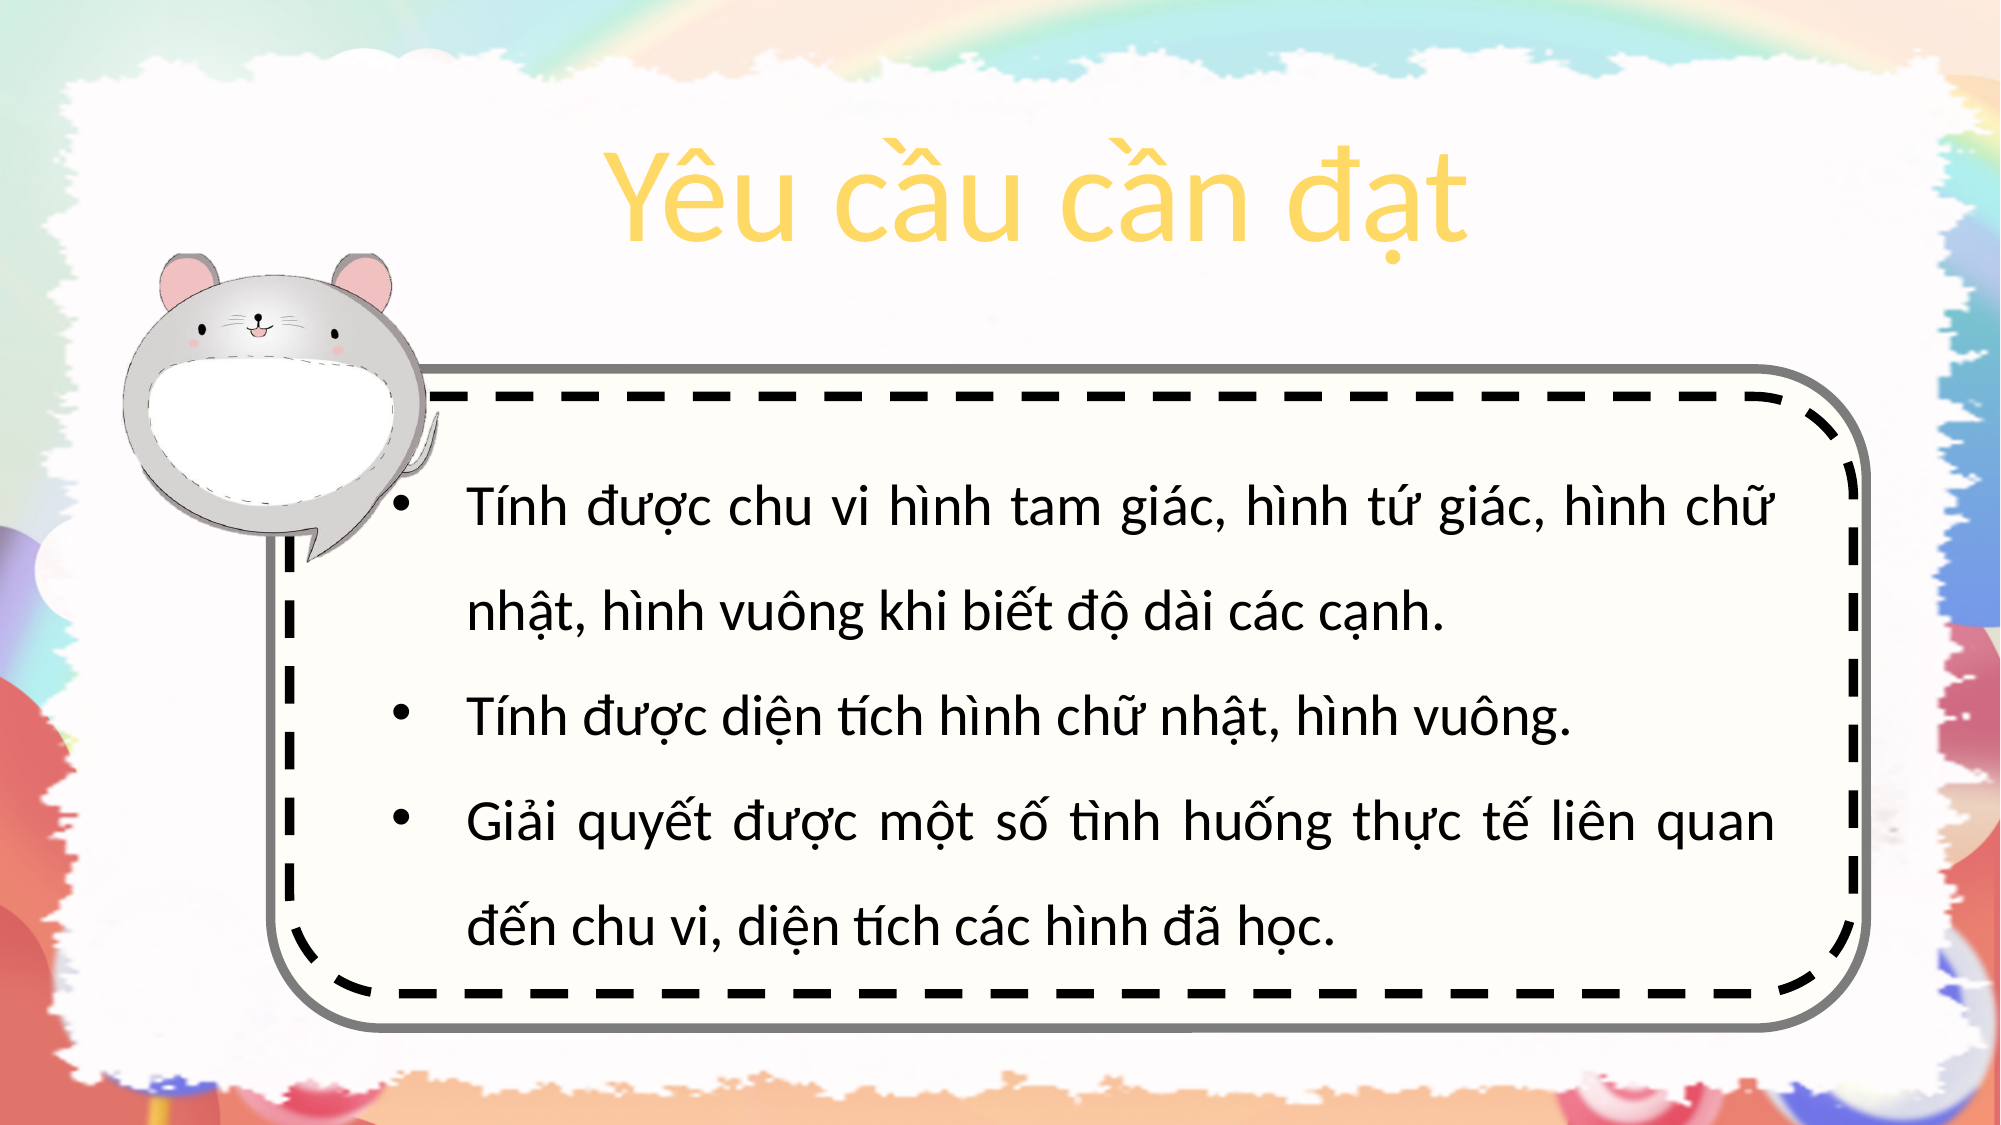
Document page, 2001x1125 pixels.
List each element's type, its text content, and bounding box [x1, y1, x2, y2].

text_box Yêu cầu cần đạt [450, 96, 1625, 277]
picture [0, 0, 2001, 1125]
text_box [270, 368, 1867, 1029]
